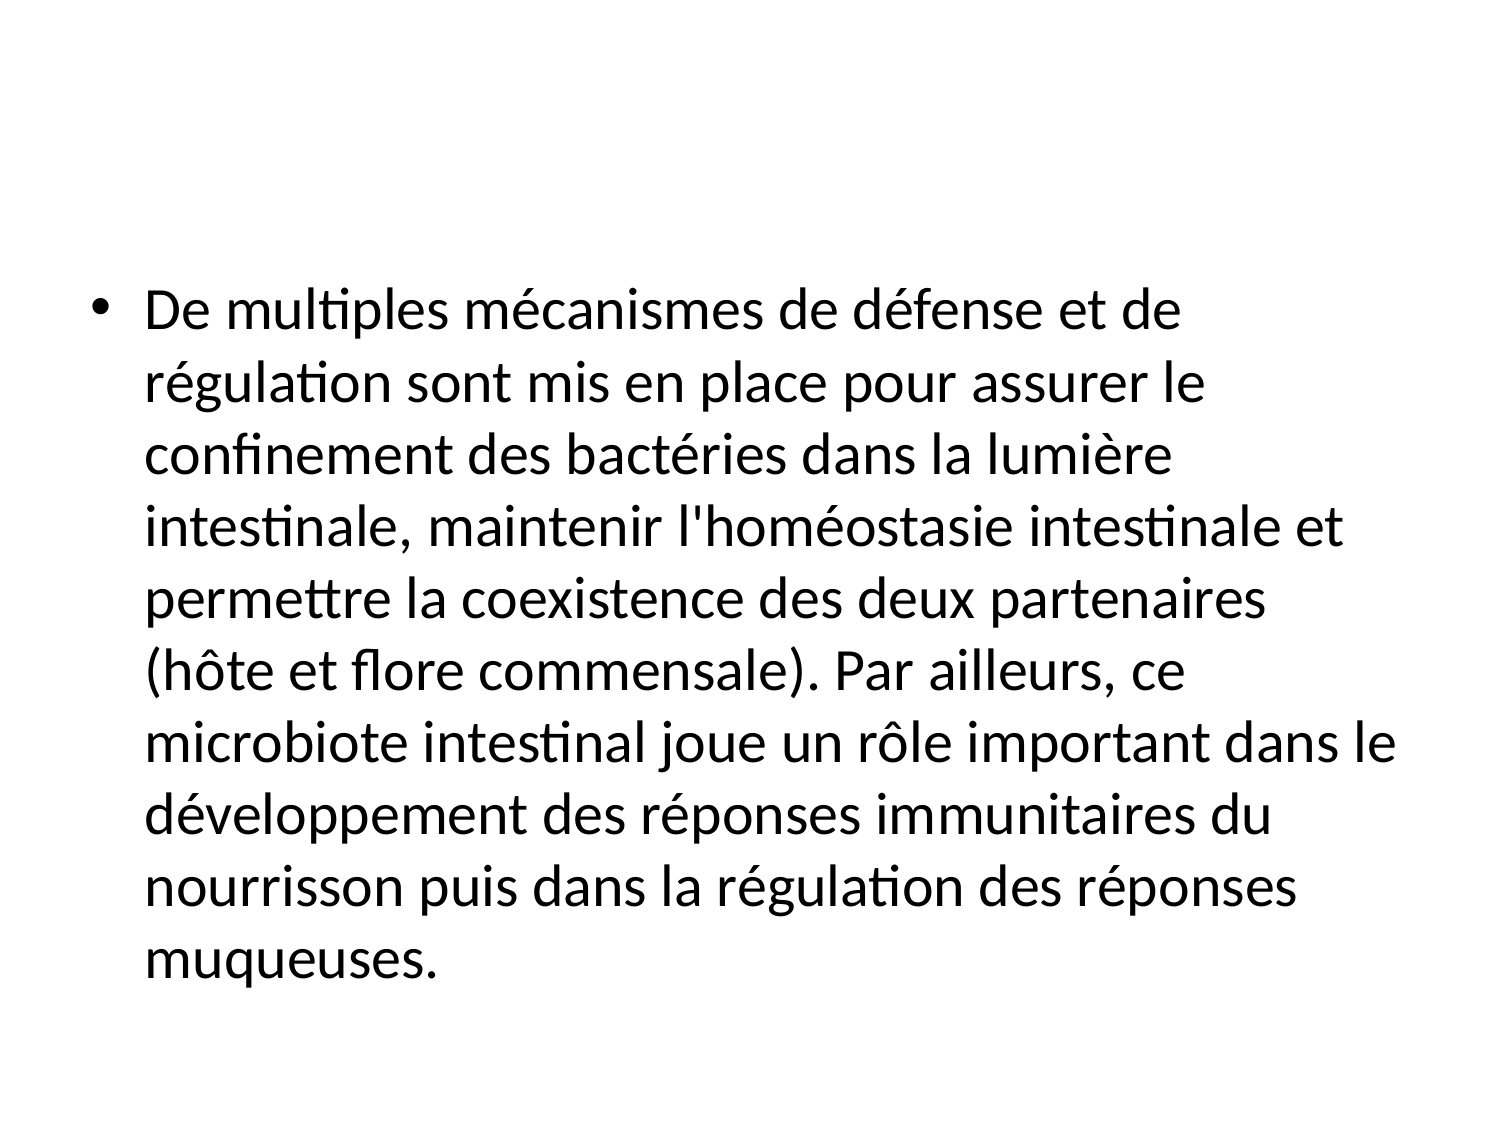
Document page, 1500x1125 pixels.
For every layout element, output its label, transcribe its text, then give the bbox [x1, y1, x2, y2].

list De multiples mécanismes de défense et de régulation sont mis en place pour assurer le confinement des bactéries dans la lumière intestinale, maintenir l'homéostasie intestinale et permettre la coexistence des deux partenaires (hôte et flore commensale). Par ailleurs, ce microbiote intestinal joue un rôle important dans le développement des réponses immunitaires du nourrisson puis dans la régulation des réponses muqueuses. [75, 262, 1425, 1005]
